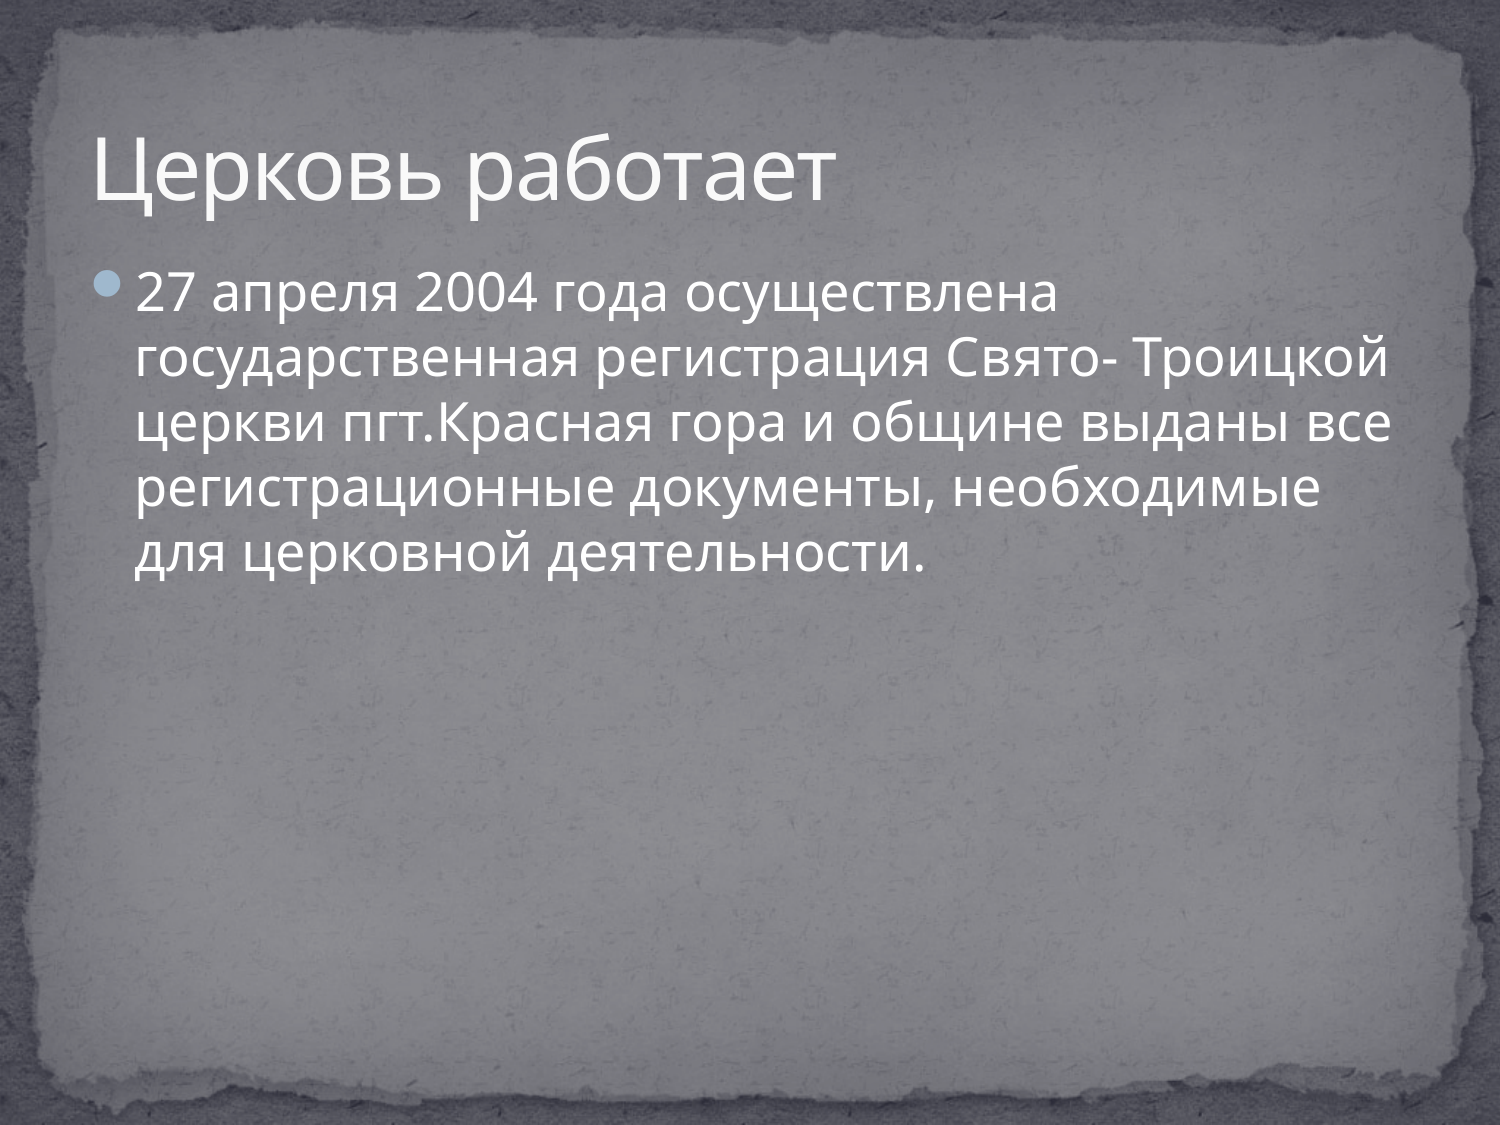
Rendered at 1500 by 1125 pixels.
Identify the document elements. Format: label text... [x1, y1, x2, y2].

title Церковь работает [74, 24, 1425, 225]
list 27 апреля 2004 года осуществлена государственная регистрация Свято- Троицкой церкви пгт.Красная гора и общине выданы все регистрационные документы, необходимые для церковной деятельности. [75, 249, 1425, 1000]
